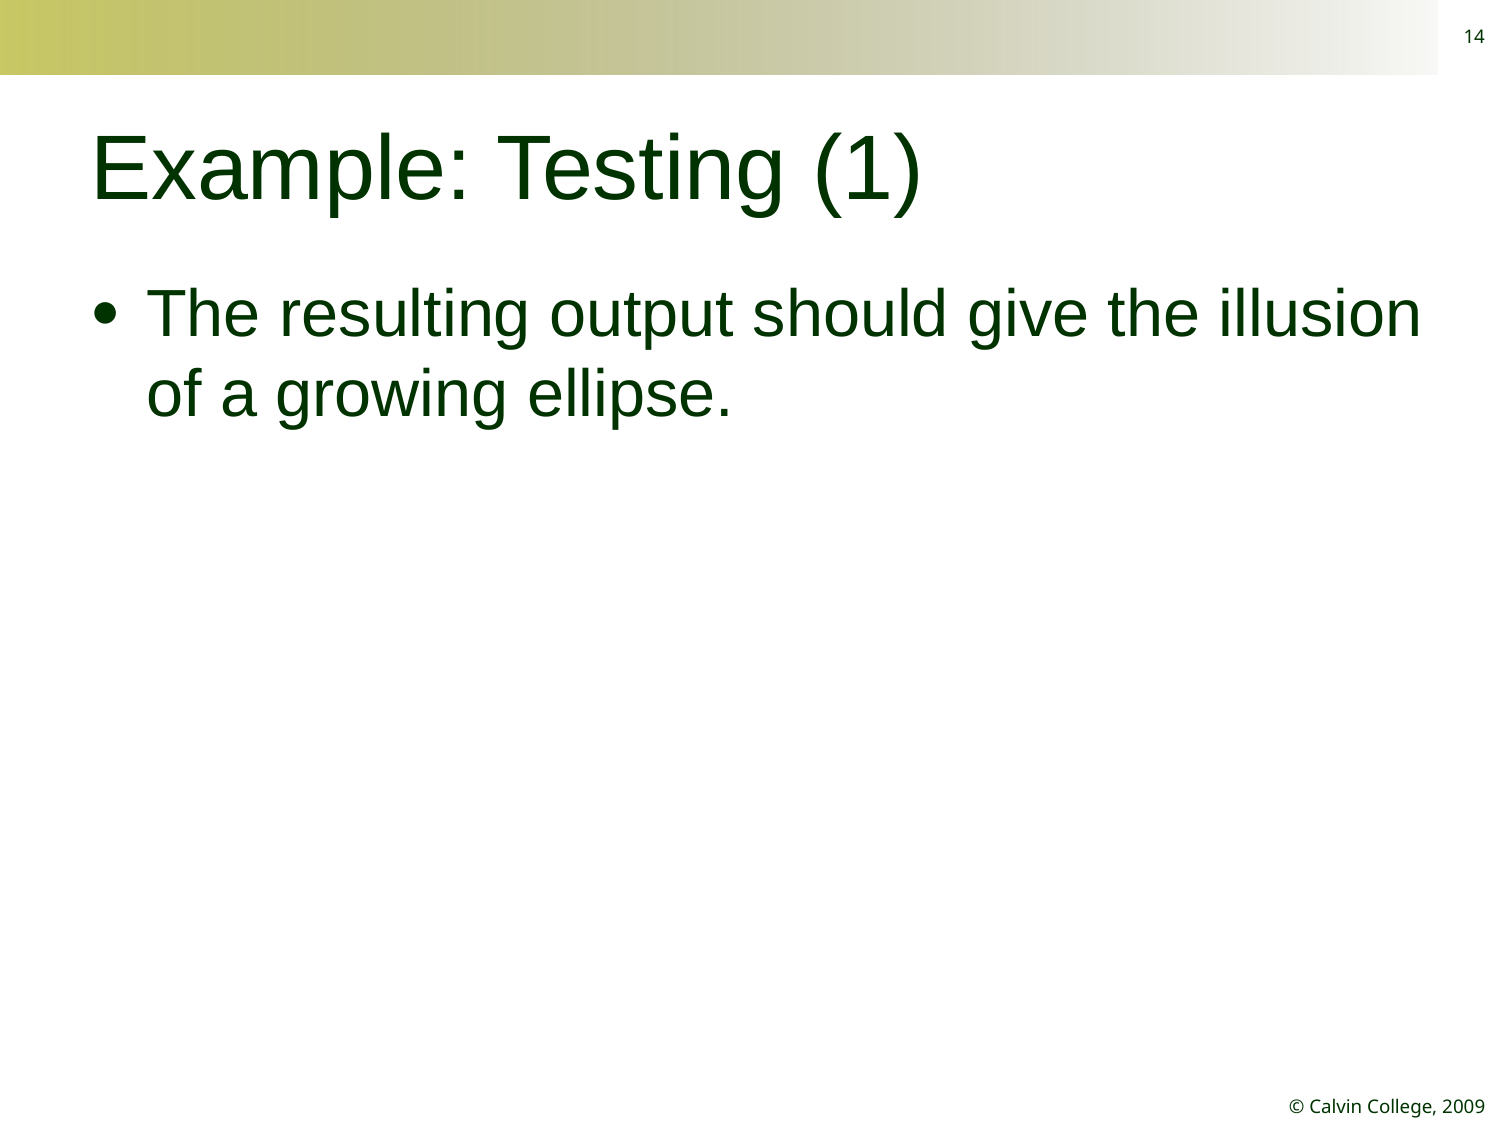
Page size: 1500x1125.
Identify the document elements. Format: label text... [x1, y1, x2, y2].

list The resulting output should give the illusion of a growing ellipse. [74, 262, 1471, 1038]
title Example: Testing (1) [74, 74, 1426, 251]
slide_number 14 [1437, 0, 1500, 76]
